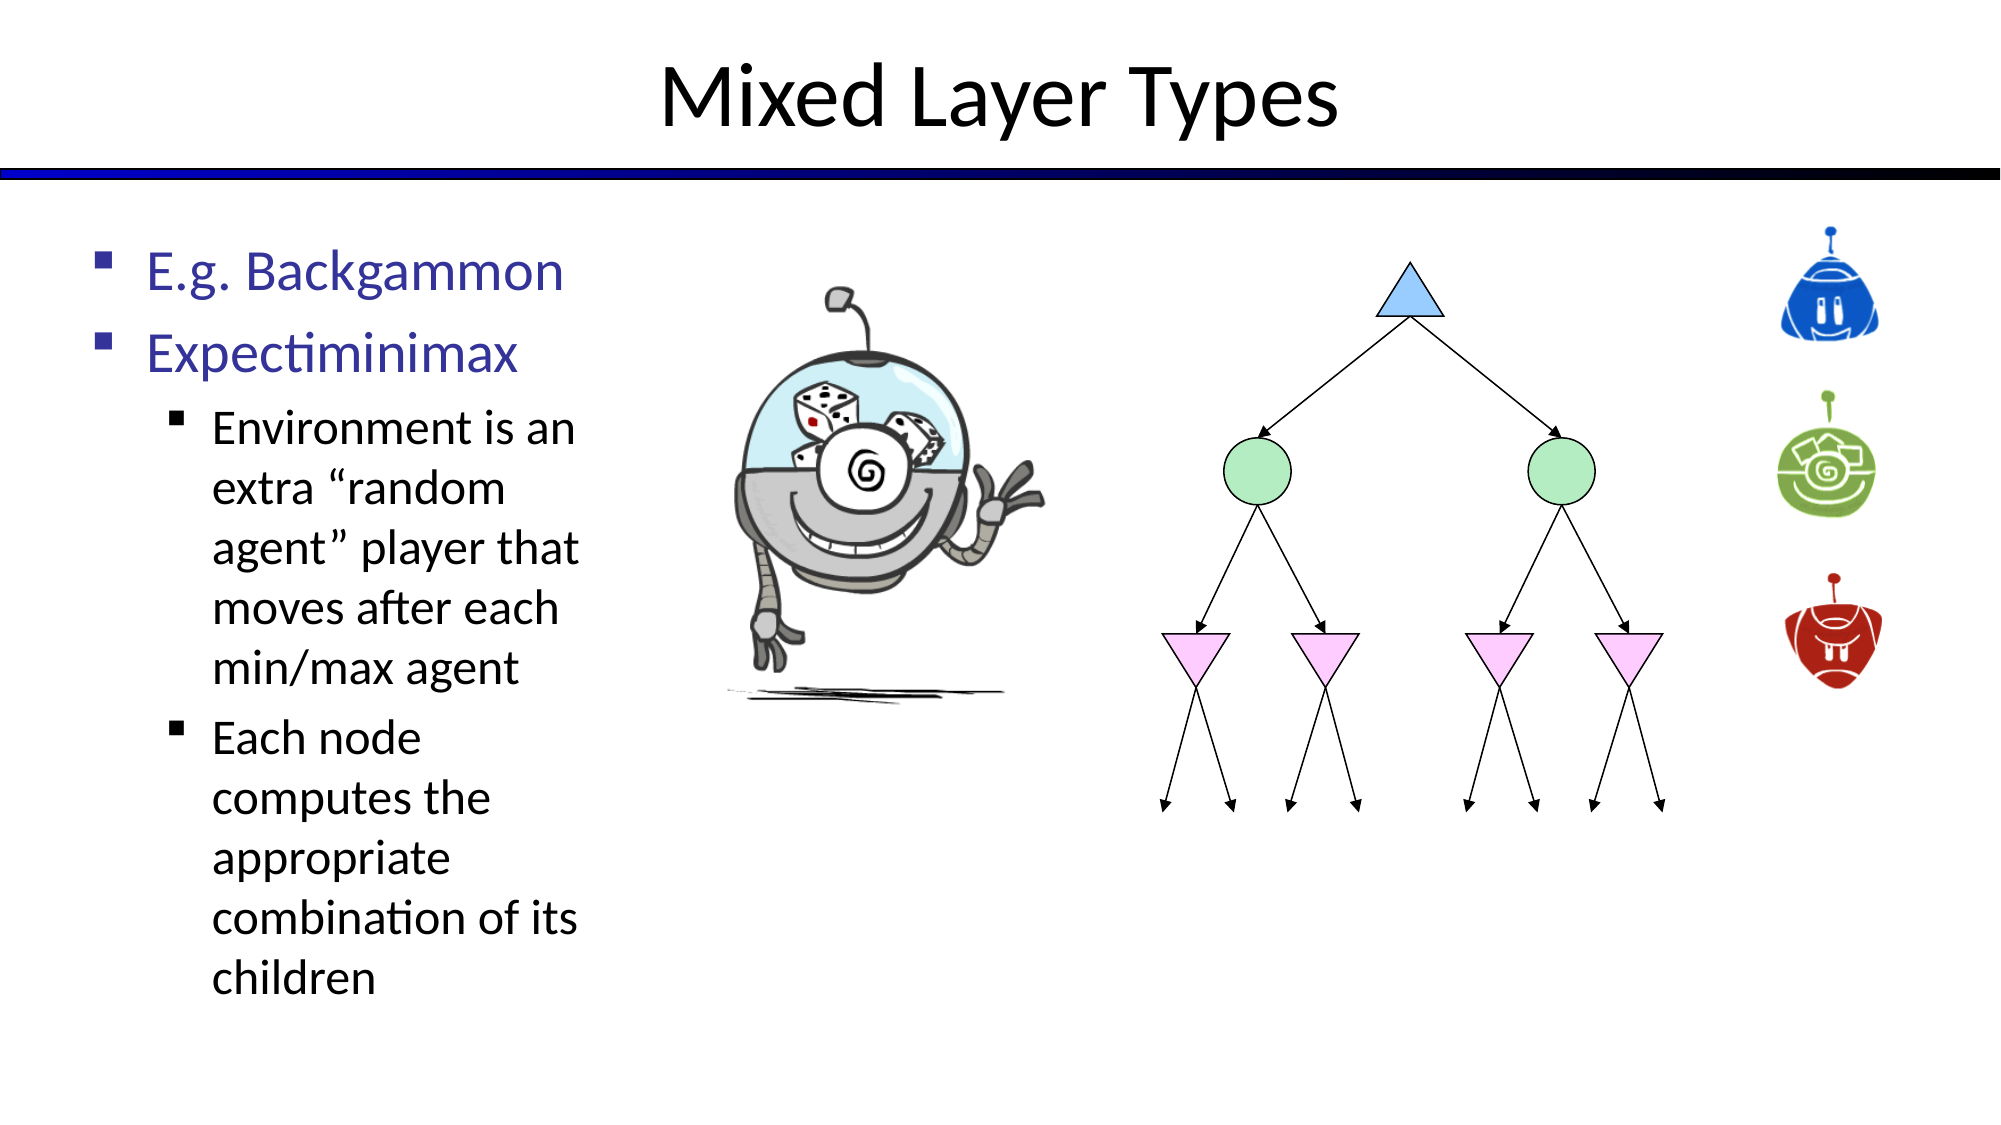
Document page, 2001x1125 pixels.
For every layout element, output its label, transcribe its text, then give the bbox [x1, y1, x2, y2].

list E.g. Backgammon Expectiminimax Environment is an extra “random agent” player that moves after each min/max agent Each node computes the appropriate combination of its children [74, 224, 613, 1051]
title Mixed Layer Types [0, 0, 2000, 184]
picture [1737, 199, 1910, 538]
picture [674, 275, 1074, 733]
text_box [1162, 262, 1663, 813]
picture [1762, 542, 1916, 713]
